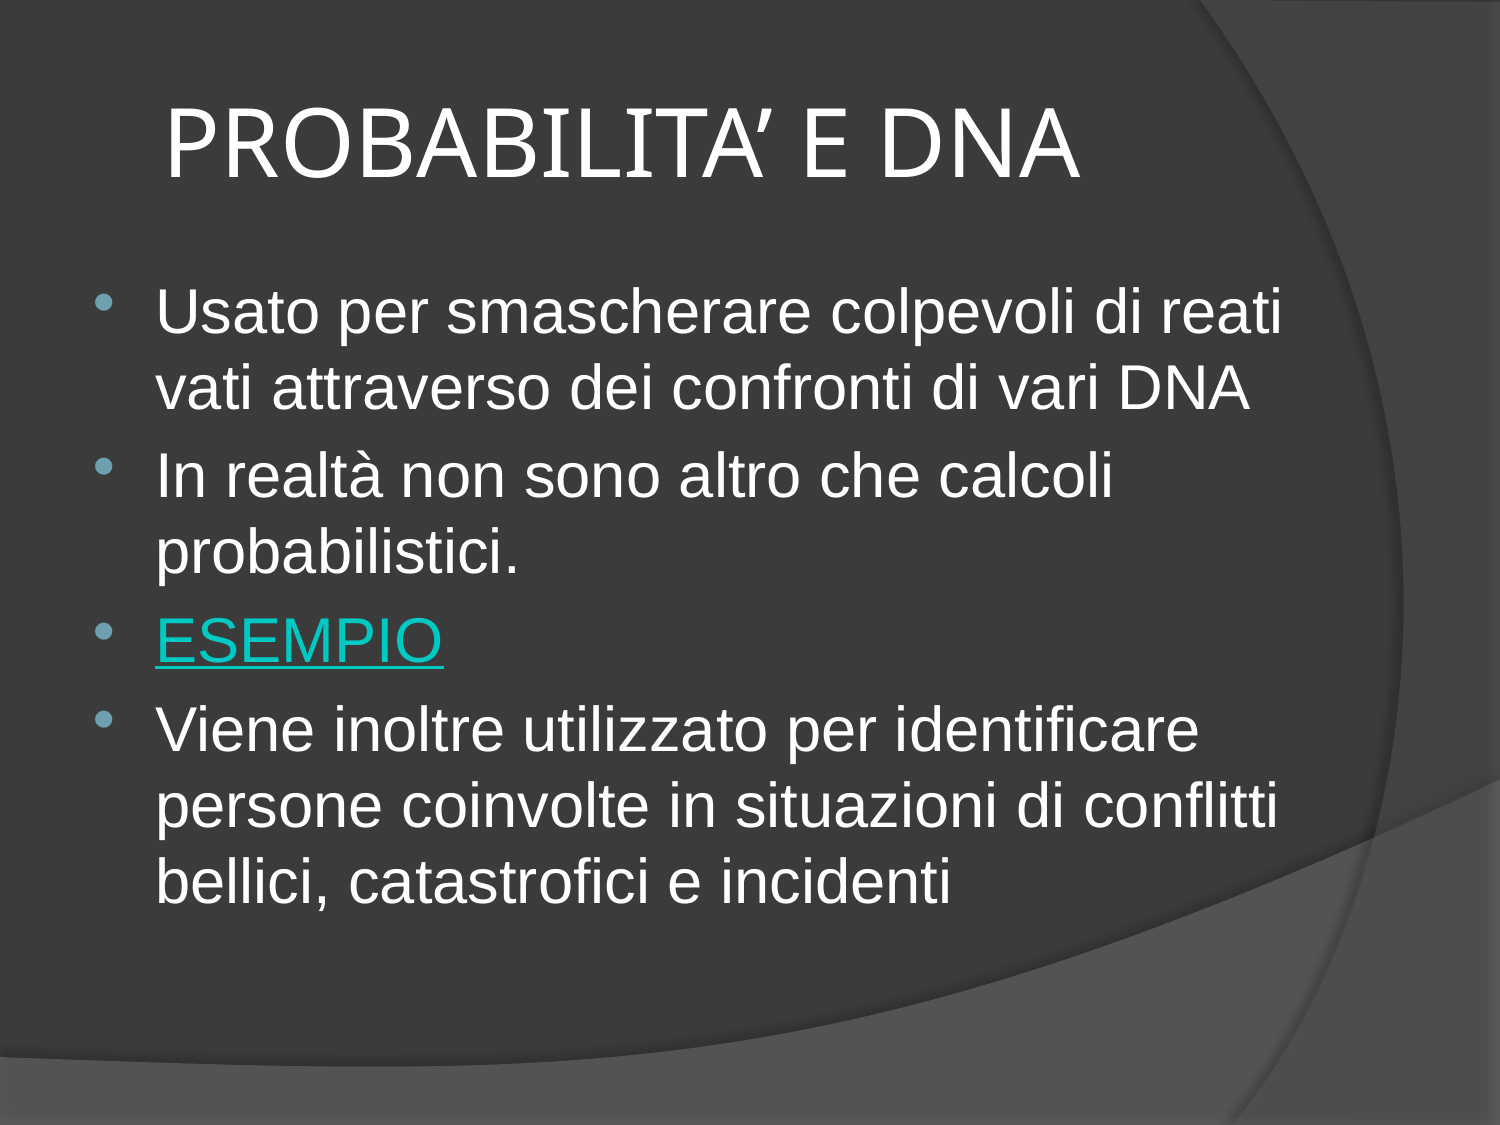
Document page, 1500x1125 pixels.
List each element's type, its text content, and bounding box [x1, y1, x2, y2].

title PROBABILITA’ E DNA [75, 45, 1300, 233]
list Usato per smascherare colpevoli di reati vati attraverso dei confronti di vari DNA In realtà non sono altro che calcoli probabilistici. ESEMPIO Viene inoltre utilizzato per identificare persone coinvolte in situazioni di conflitti bellici, catastrofici e incidenti [75, 262, 1300, 1005]
